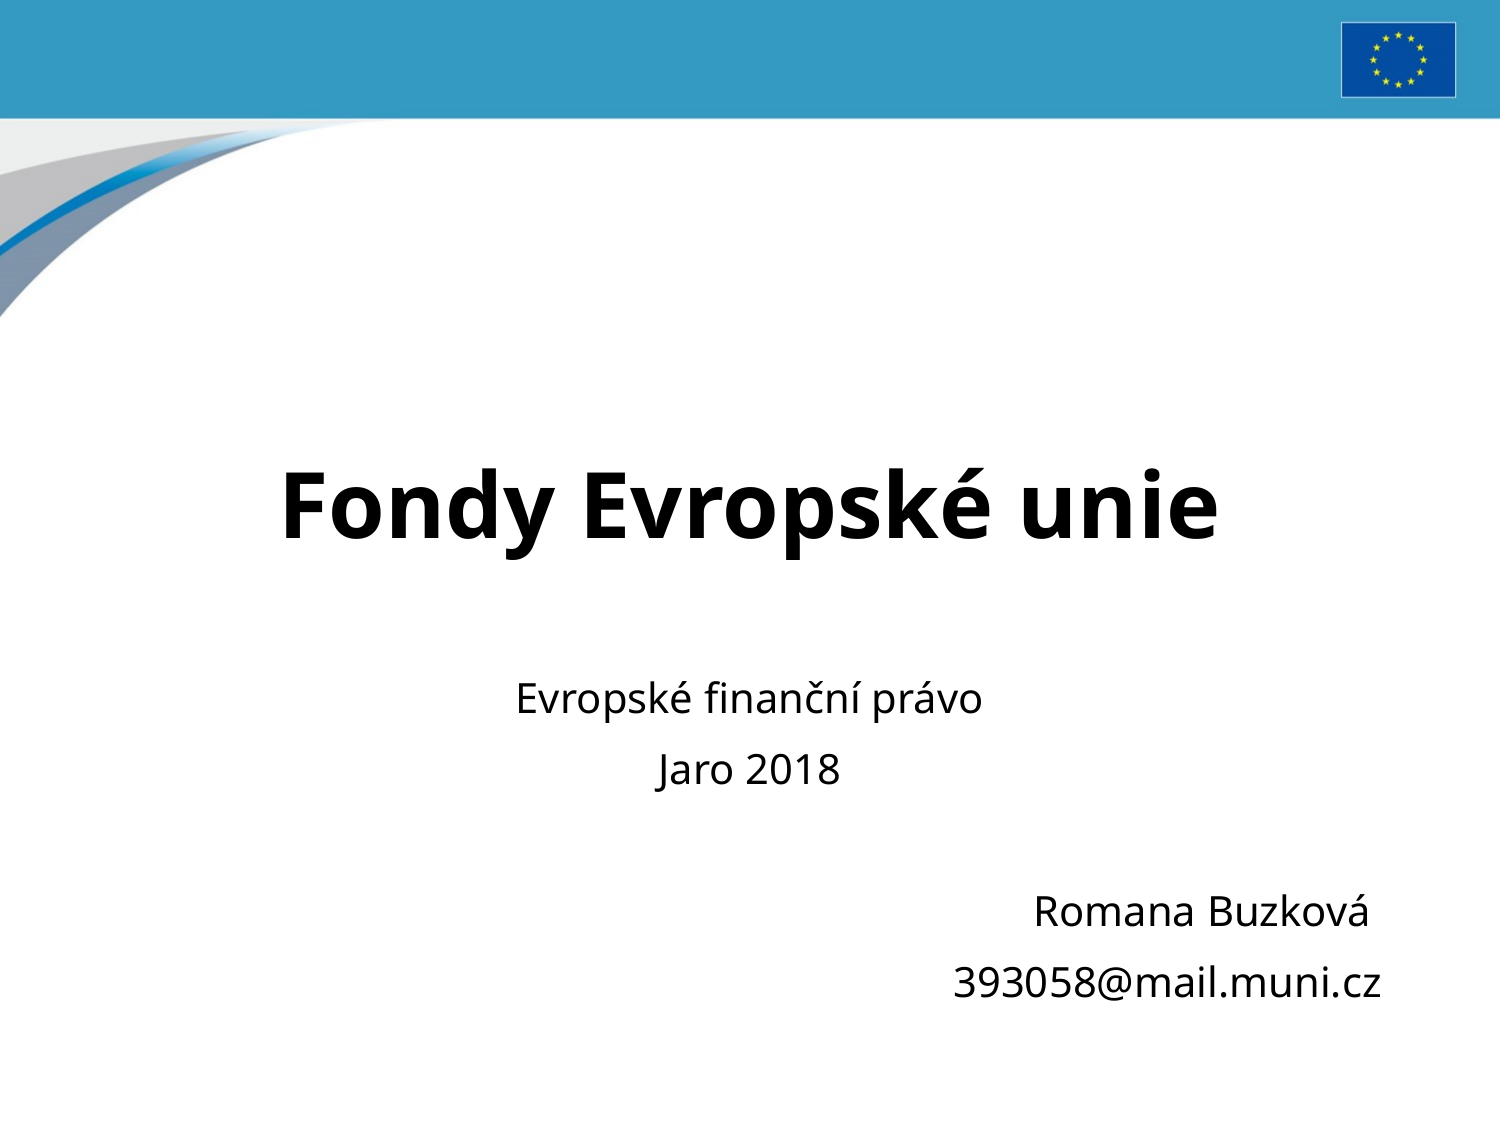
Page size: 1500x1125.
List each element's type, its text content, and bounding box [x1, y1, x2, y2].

list Evropské finanční právo Jaro 2018 Romana Buzková 393058@mail.muni.cz [103, 704, 1397, 1014]
title Fondy Evropské unie [103, 400, 1397, 619]
picture [0, 0, 1500, 1125]
